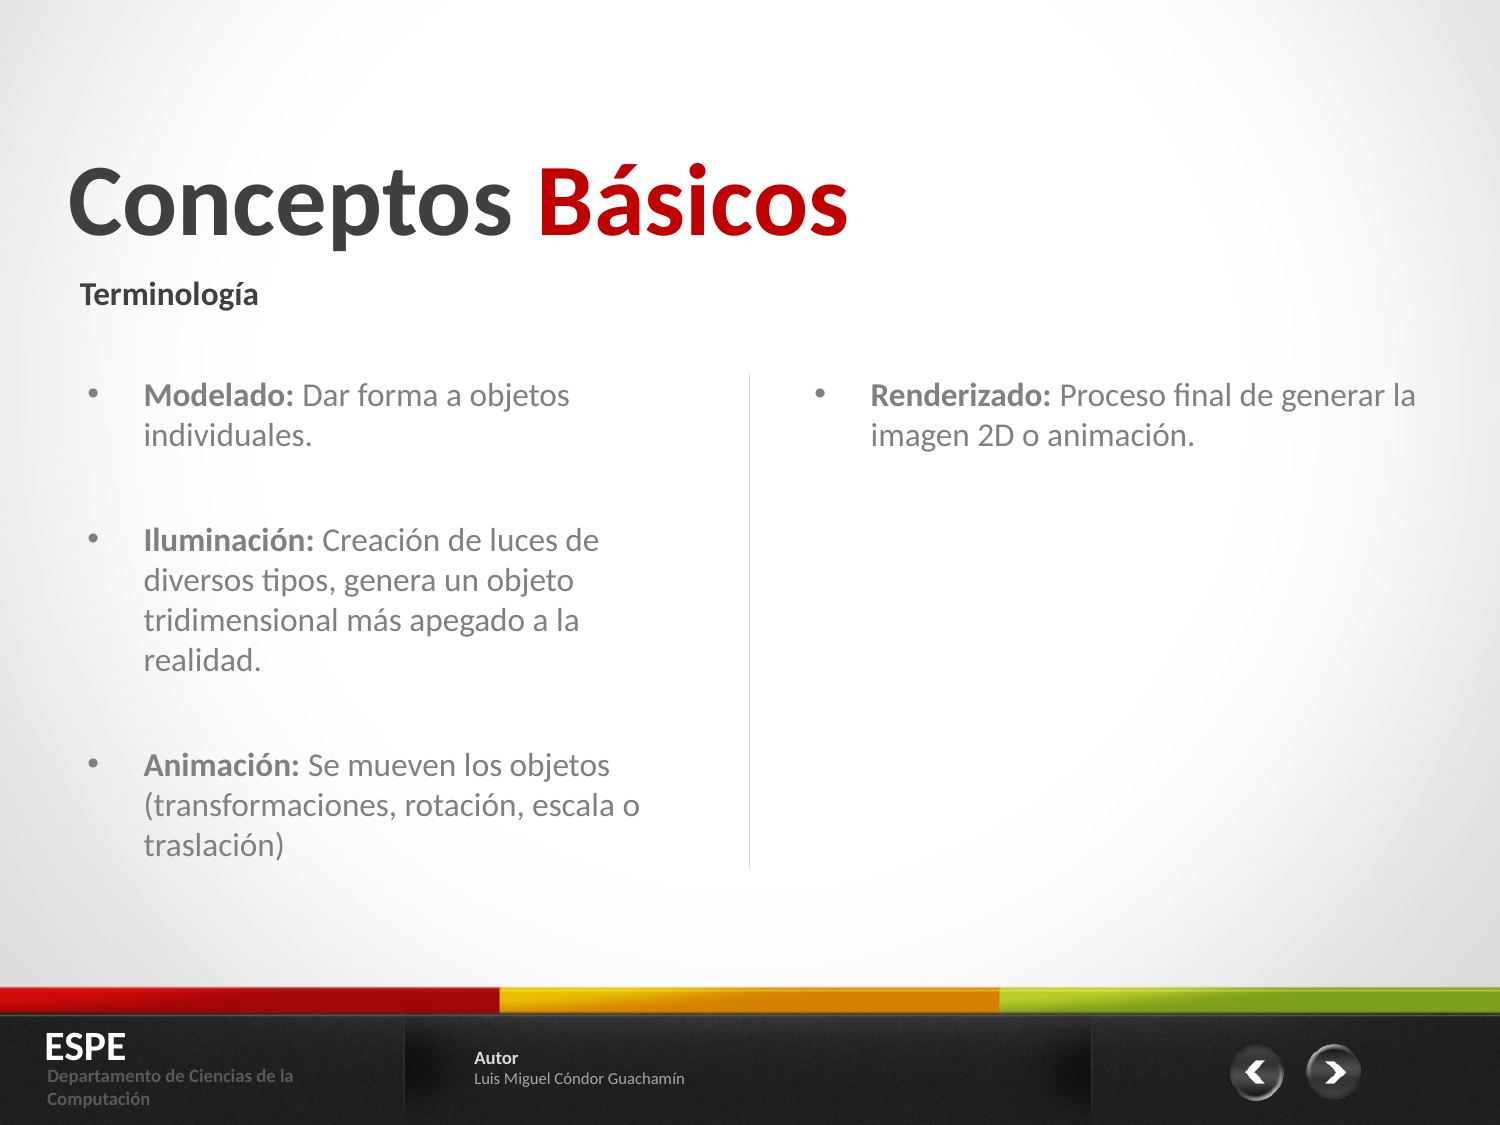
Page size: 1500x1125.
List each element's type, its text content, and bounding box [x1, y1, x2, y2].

text_box Conceptos Básicos [53, 125, 1341, 268]
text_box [29, 1011, 361, 1095]
text_box Terminología [64, 212, 807, 291]
text_box Modelado: Dar forma a objetos individuales. Iluminación: Creación de luces de diversos tipos, genera un objeto tridimensional más apegado a la realidad. Animación: Se mueven los objetos (transformaciones, rotación, escala o traslación) Renderizado: Proceso final de generar la imagen 2D o animación. [752, 373, 1424, 869]
text_box Autor Luis Miguel Cóndor Guachamín [522, 1027, 973, 1106]
picture [0, 0, 1500, 1125]
text_box Modelado: Dar forma a objetos individuales. Iluminación: Creación de luces de diversos tipos, genera un objeto tridimensional más apegado a la realidad. Animación: Se mueven los objetos (transformaciones, rotación, escala o traslación) Renderizado: Proceso final de generar la imagen 2D o animación. [87, 373, 749, 869]
